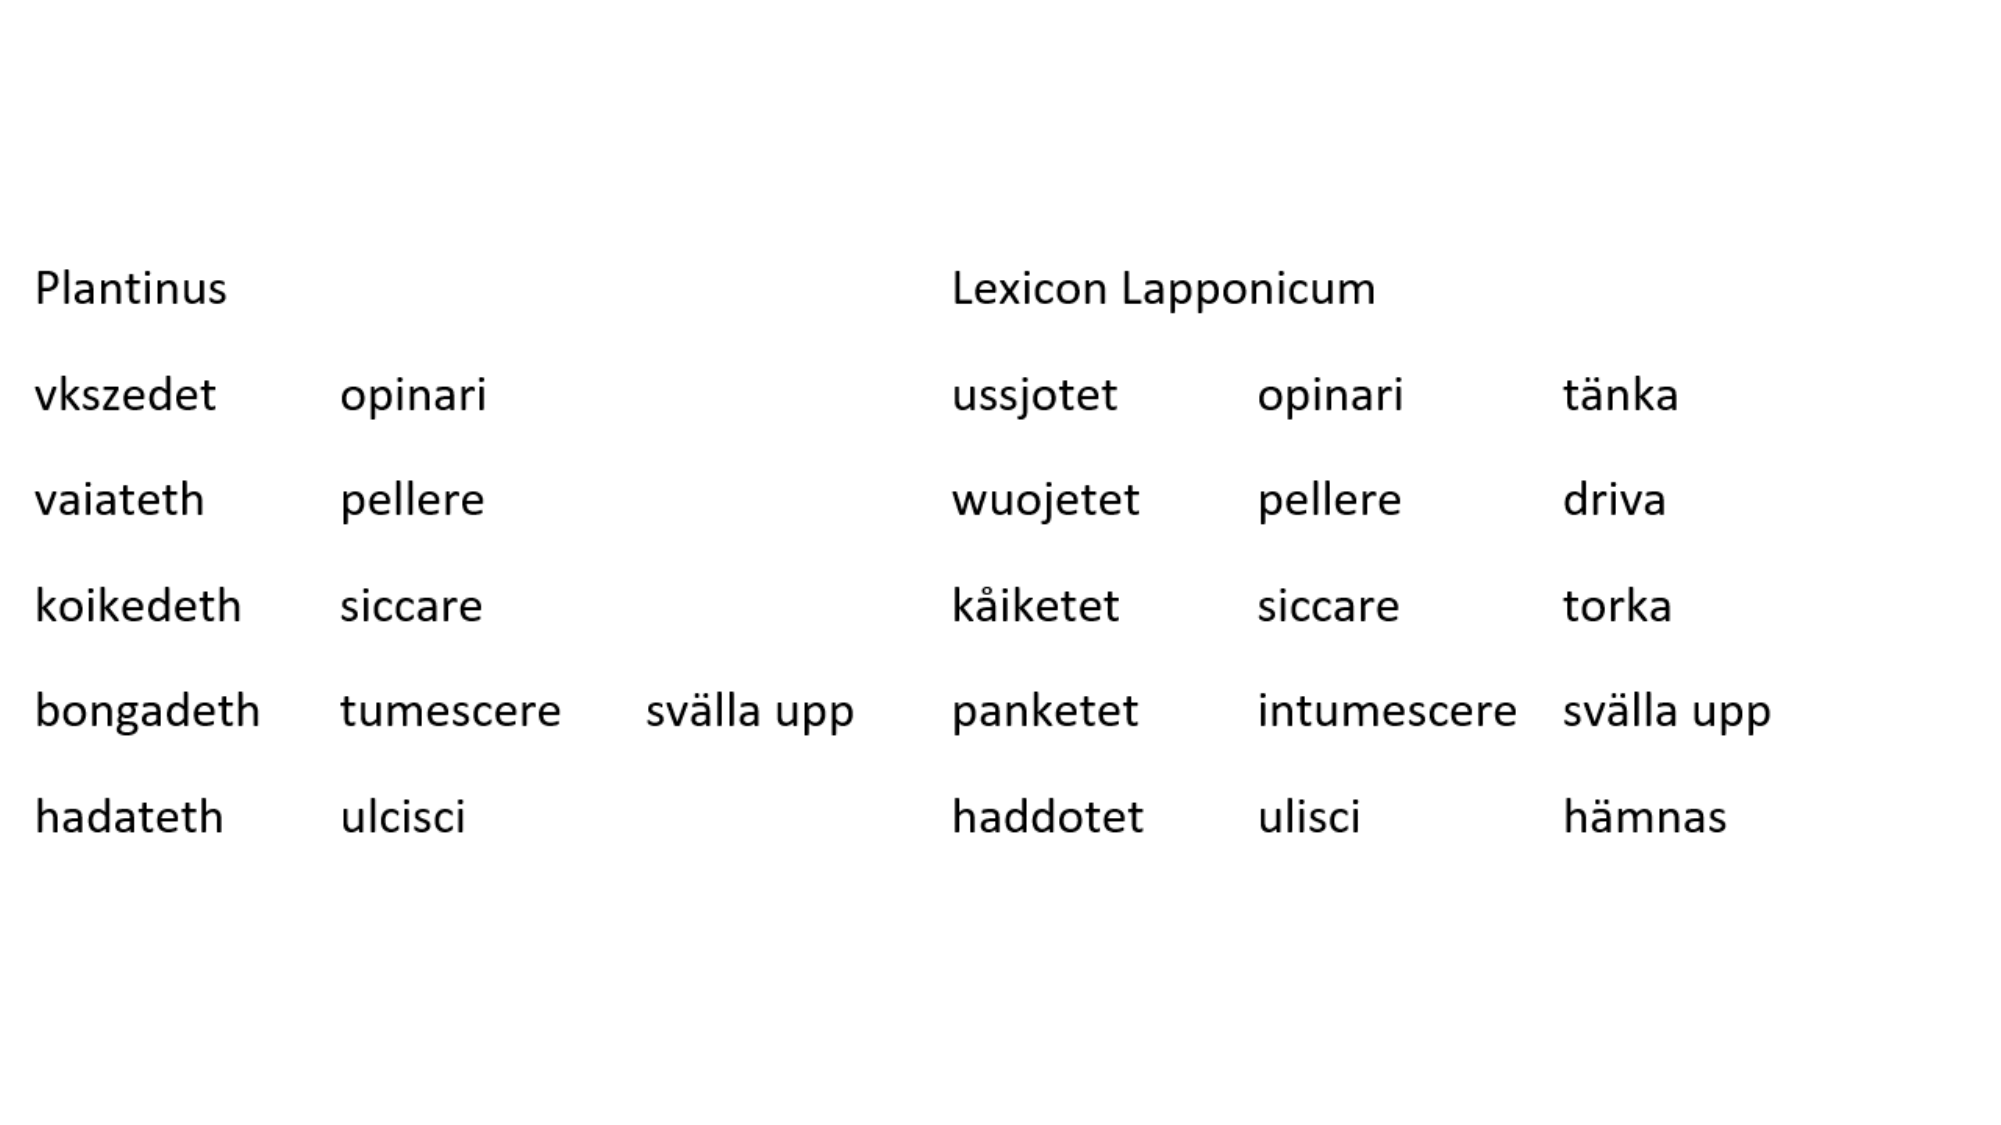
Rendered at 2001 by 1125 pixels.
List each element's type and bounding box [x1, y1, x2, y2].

picture [0, 229, 1977, 903]
